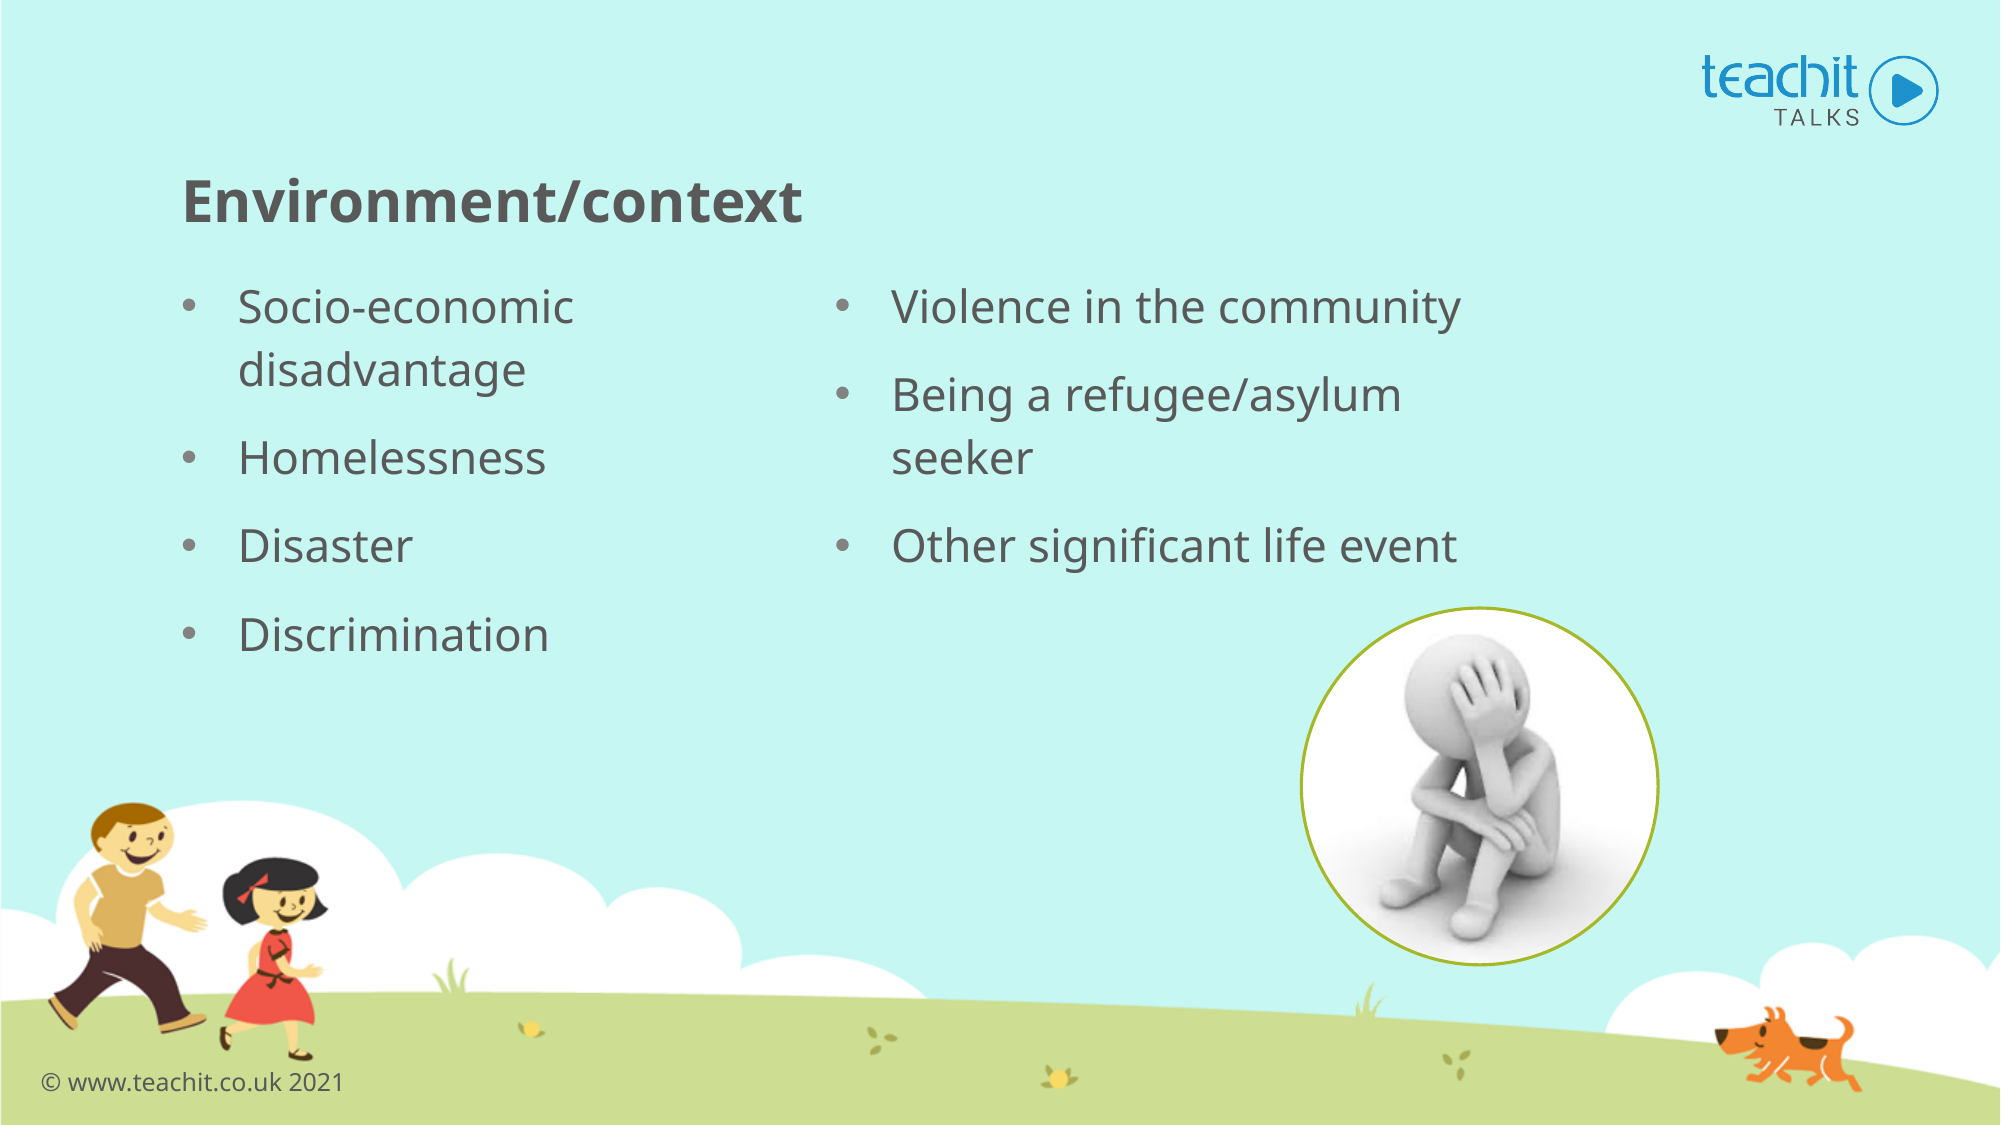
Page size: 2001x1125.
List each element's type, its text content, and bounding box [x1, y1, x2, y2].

picture [0, 0, 2001, 1125]
text_box [1300, 606, 1660, 966]
text_box Socio-economic disadvantage Homelessness Disaster Discrimination Violence in the community Being a refugee/asylum seeker Other significant life event [166, 261, 1480, 661]
text_box Environment/context [166, 125, 1903, 242]
